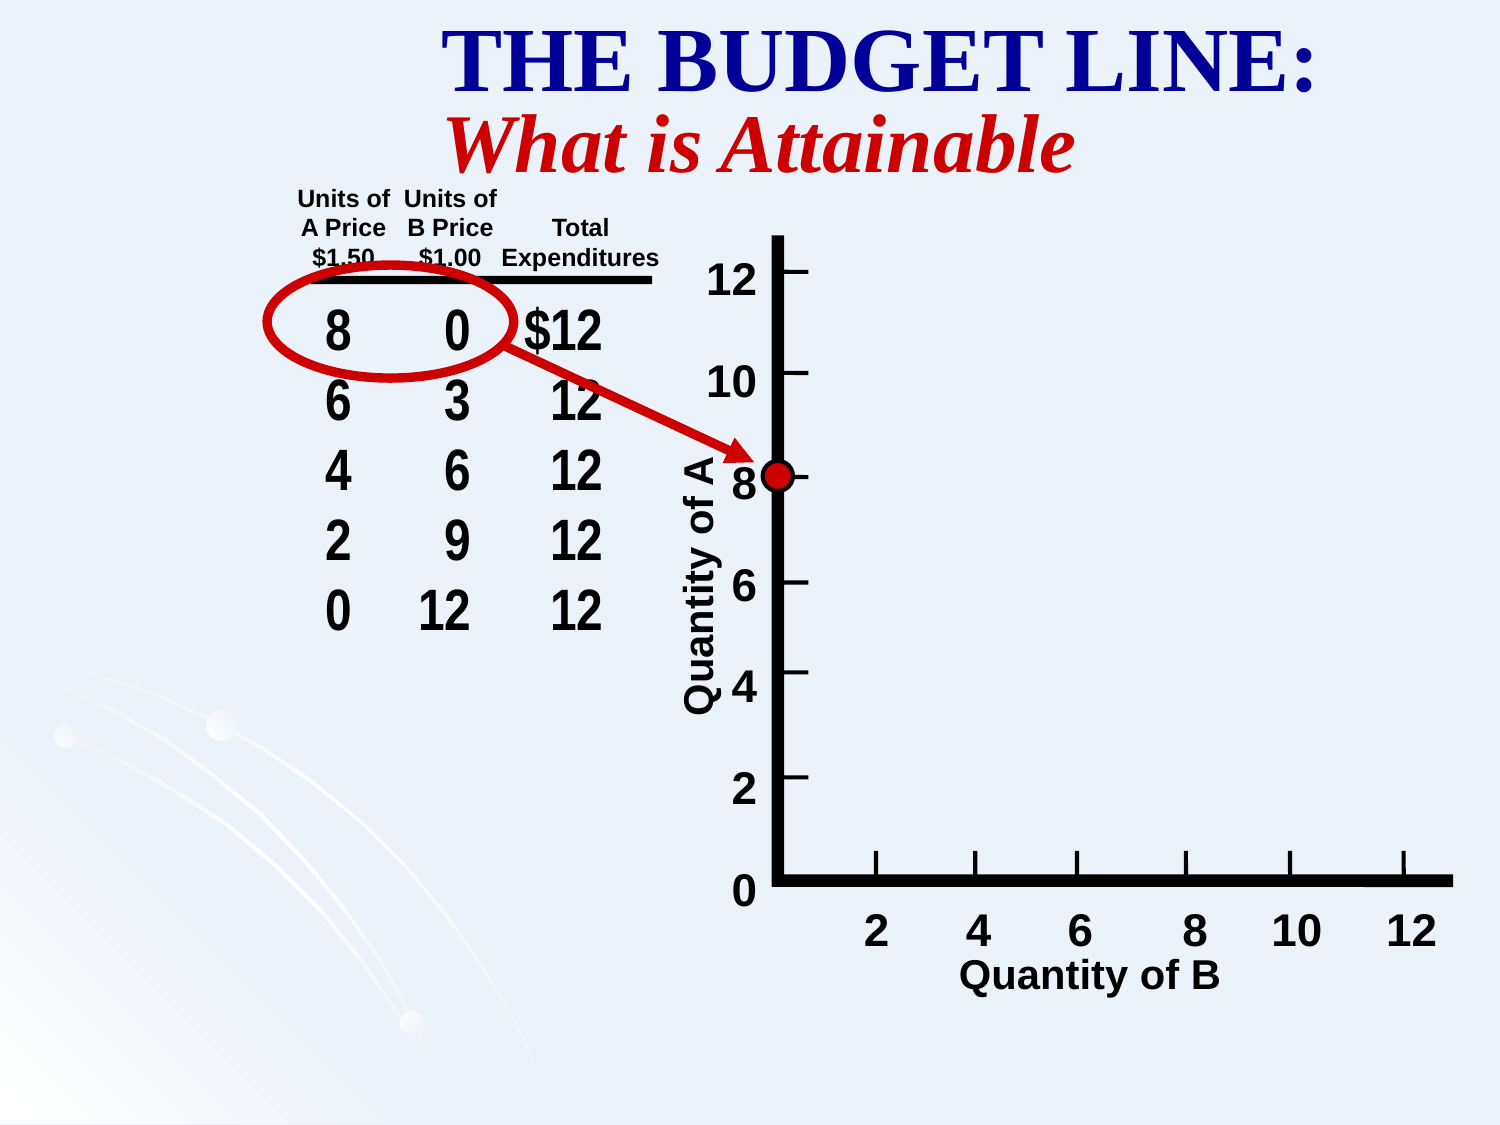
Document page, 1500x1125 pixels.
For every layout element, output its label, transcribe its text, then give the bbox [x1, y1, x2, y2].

text_box 8 0 $12 6 3 12 4 6 12 2 9 12 0 12 12 [485, 284, 619, 398]
text_box 8 0 $12 6 3 12 4 6 12 2 9 12 0 12 12 [310, 346, 619, 650]
text_box [267, 280, 514, 379]
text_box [282, 174, 675, 280]
text_box THE BUDGET LINE: What is Attainable [426, 13, 1337, 196]
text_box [664, 196, 1454, 1006]
